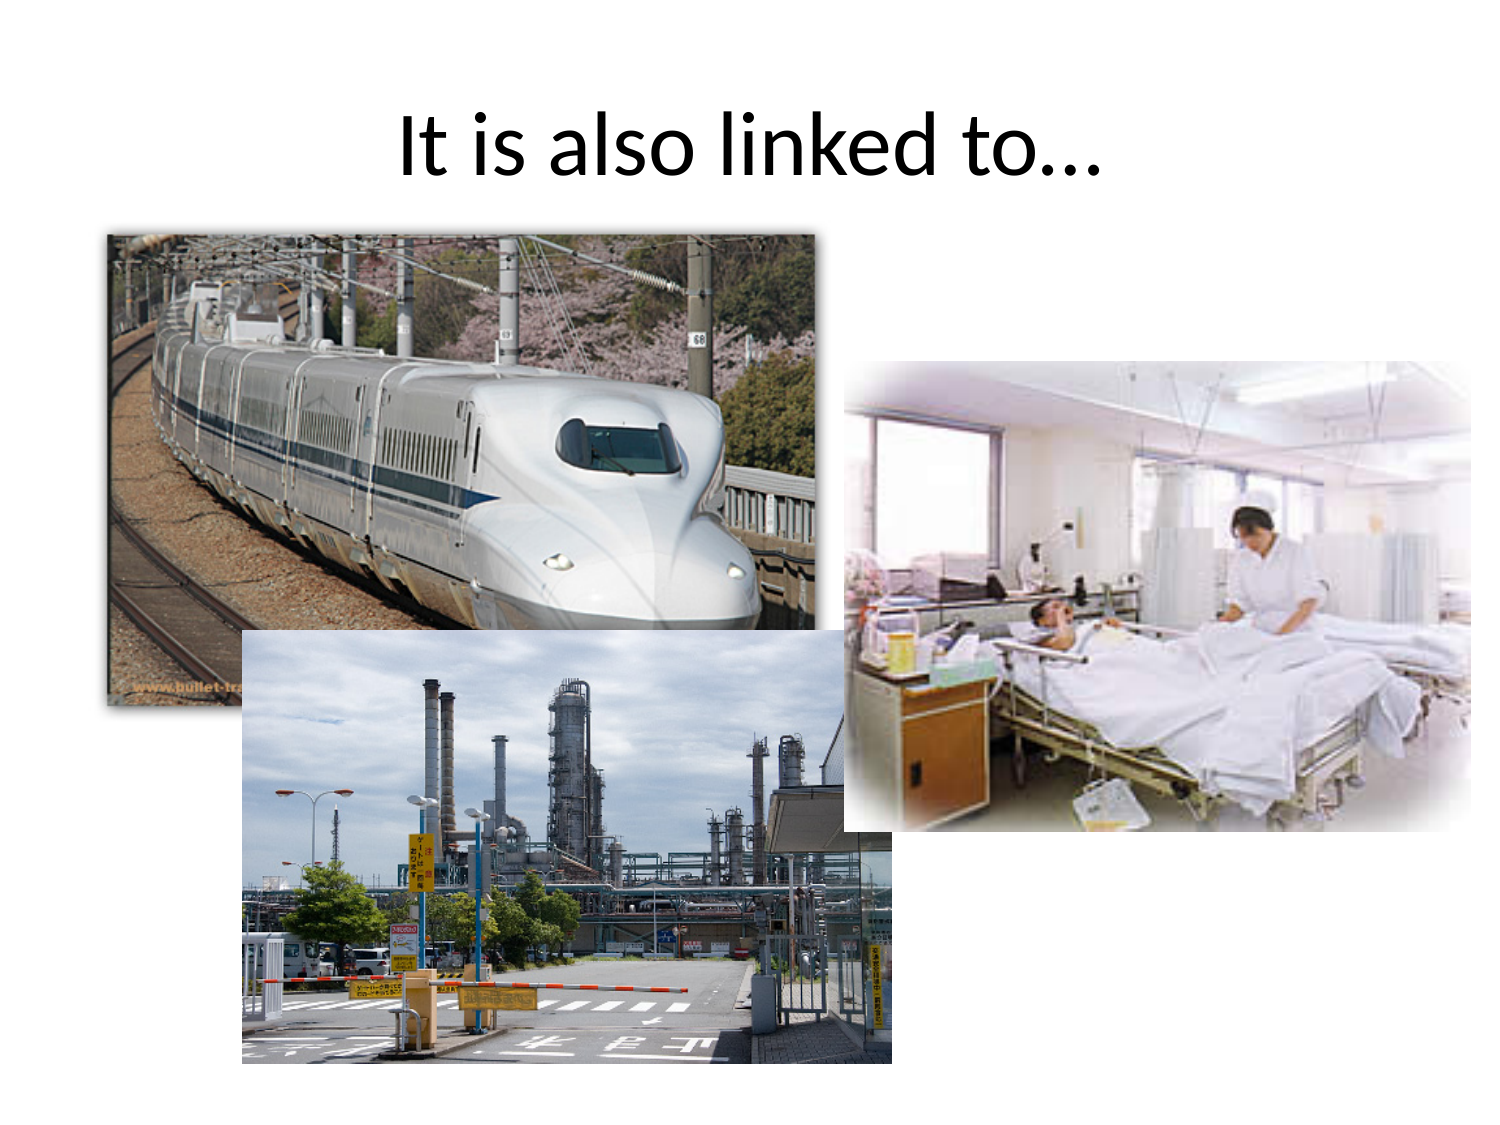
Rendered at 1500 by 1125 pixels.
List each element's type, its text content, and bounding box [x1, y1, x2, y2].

picture [76, 207, 1471, 1064]
title It is also linked to… [75, 45, 1425, 233]
